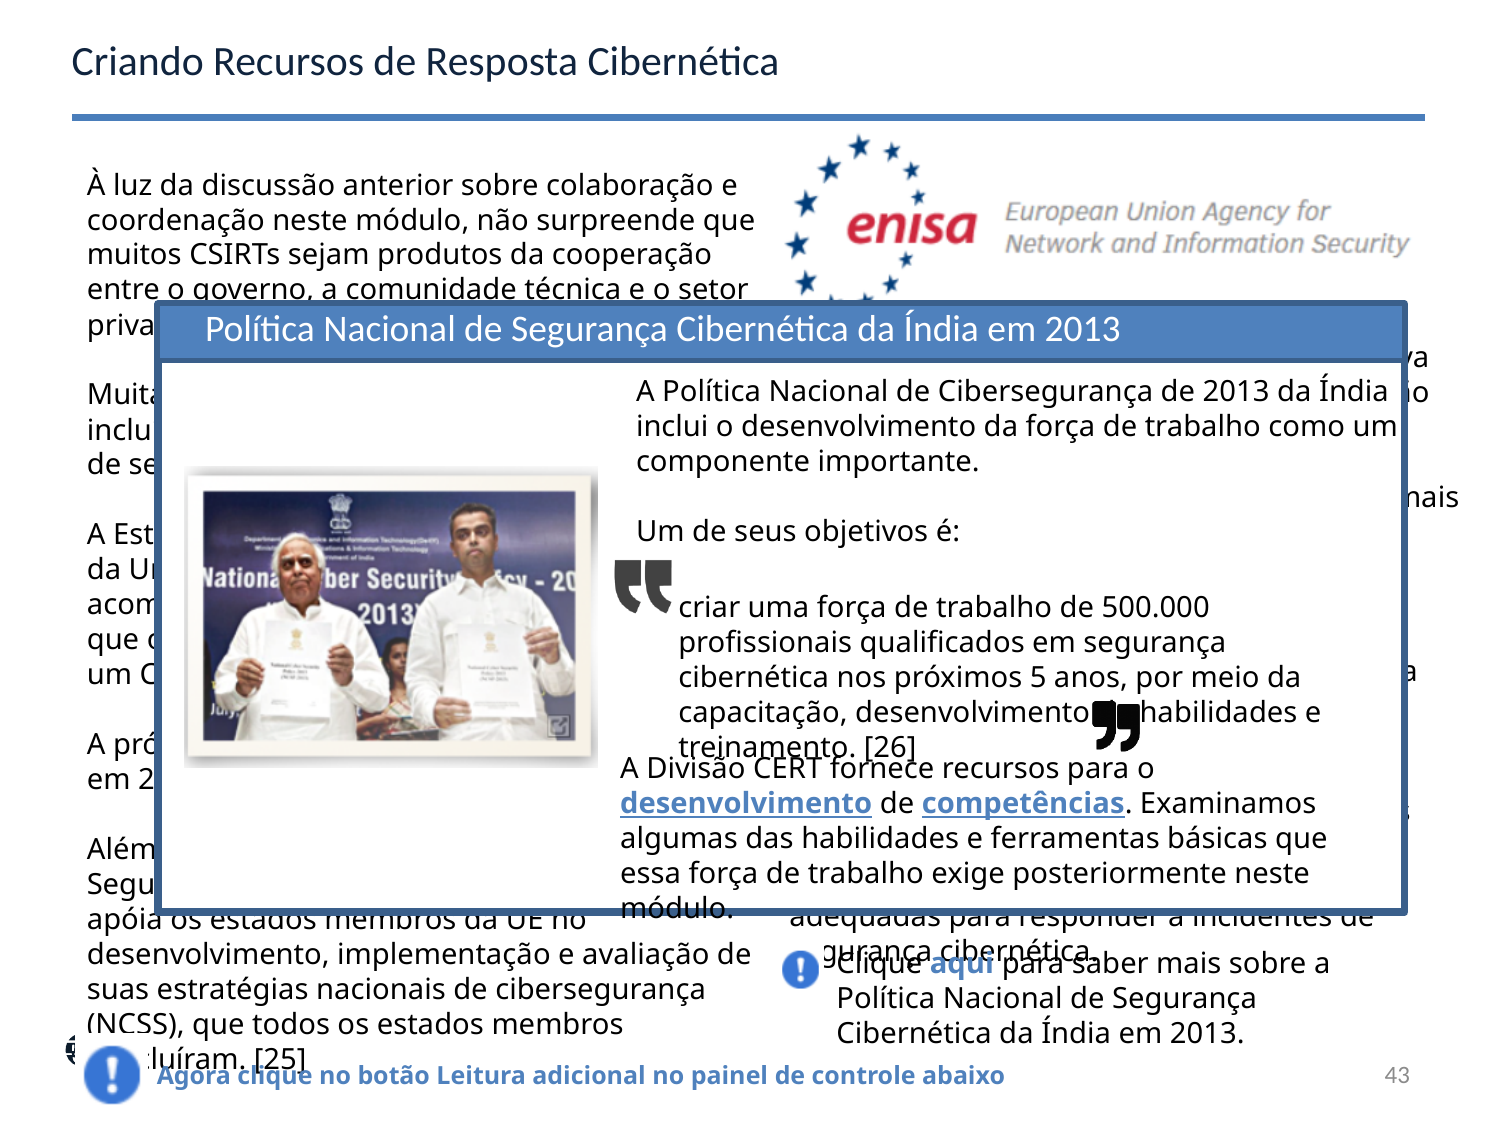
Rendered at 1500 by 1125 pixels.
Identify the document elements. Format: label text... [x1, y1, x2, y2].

picture [184, 465, 599, 768]
text_box Agora clique no botão Leitura adicional no painel de controle abaixo [152, 1052, 1096, 1097]
text_box A Política Nacional de Cibersegurança de 2013 da Índia inclui o desenvolvimento da força de trabalho como um componente importante. Um de seus objetivos é: [621, 364, 1425, 555]
picture [775, 942, 824, 996]
text_box A Divisão CERT fornece recursos para o desenvolvimento de competências. Examinamos algumas das habilidades e ferramentas básicas que essa força de trabalho exige posteriormente neste módulo. [605, 742, 1391, 932]
picture [1092, 700, 1140, 753]
text_box A Divisão CERT fornece recursos para o desenvolvimento de competências. Examinamos algumas das habilidades e ferramentas básicas que essa força de trabalho exige posteriormente neste módulo. [156, 363, 1407, 914]
text_box criar uma força de trabalho de 500.000 profissionais qualificados em segurança cibernética nos próximos 5 anos, por meio da capacitação, desenvolvimento de habilidades e treinamento. [26] [663, 581, 1396, 771]
text_box Política Nacional de Segurança Cibernética da Índia em 2013 [190, 296, 1137, 357]
text_box À luz da discussão anterior sobre colaboração e coordenação neste módulo, não surpreende que muitos CSIRTs sejam produtos da cooperação entre o governo, a comunidade técnica e o setor privado. Muitas vezes, os planos para CSIRTs são incluídos nas estratégias nacionais ou regionais de segurança cibernética. A Estratégia de Segurança Cibernética de 2013 da União Europeia, por exemplo, foi acompanhada por uma proposta de legislação que orienta os Estados membros a estabelecer um CERT em seu país. [24] A própria UE estabeleceu um CERT - CERT-EU - em 2012. Além disso, a Agência da União Européia para Segurança de Redes e Informações (ENISA) apóia os estados membros da UE no desenvolvimento, implementação e avaliação de suas estratégias nacionais de cibersegurança (NCSS), que todos os estados membros concluíram. [25] [72, 158, 775, 1052]
picture [766, 131, 1426, 327]
title Criando Recursos de Resposta Cibernética [56, 26, 1425, 91]
slide_number 43 [1074, 1057, 1425, 1104]
picture [612, 542, 699, 638]
text_box A adoção pelo Parlamento Europeu da Diretiva Segurança de Redes e Sistemas de Informação (Diretiva NIS), que era a principal proposta legislativa da Estratégia de Segurança Cibernética da UE de 2013, fortaleceu ainda mais a ENISA e a capacidade da UE de combater ameaças cibernéticas. Um desafio muito prático para estabelecer CSIRTs é encontrar os recursos humanos para mantê-los funcionando. À luz das crescentes redes e de sua crescente importância para a sociedade, haverá apenas uma demanda crescente por homens e mulheres com as habilidades técnicas adequadas para responder a incidentes de segurança cibernética. [774, 330, 1477, 975]
text_box Clique aqui para saber mais sobre a Política Nacional de Segurança Cibernética da Índia em 2013. [821, 936, 1430, 1057]
text_box [156, 302, 1407, 363]
picture [74, 1033, 148, 1114]
